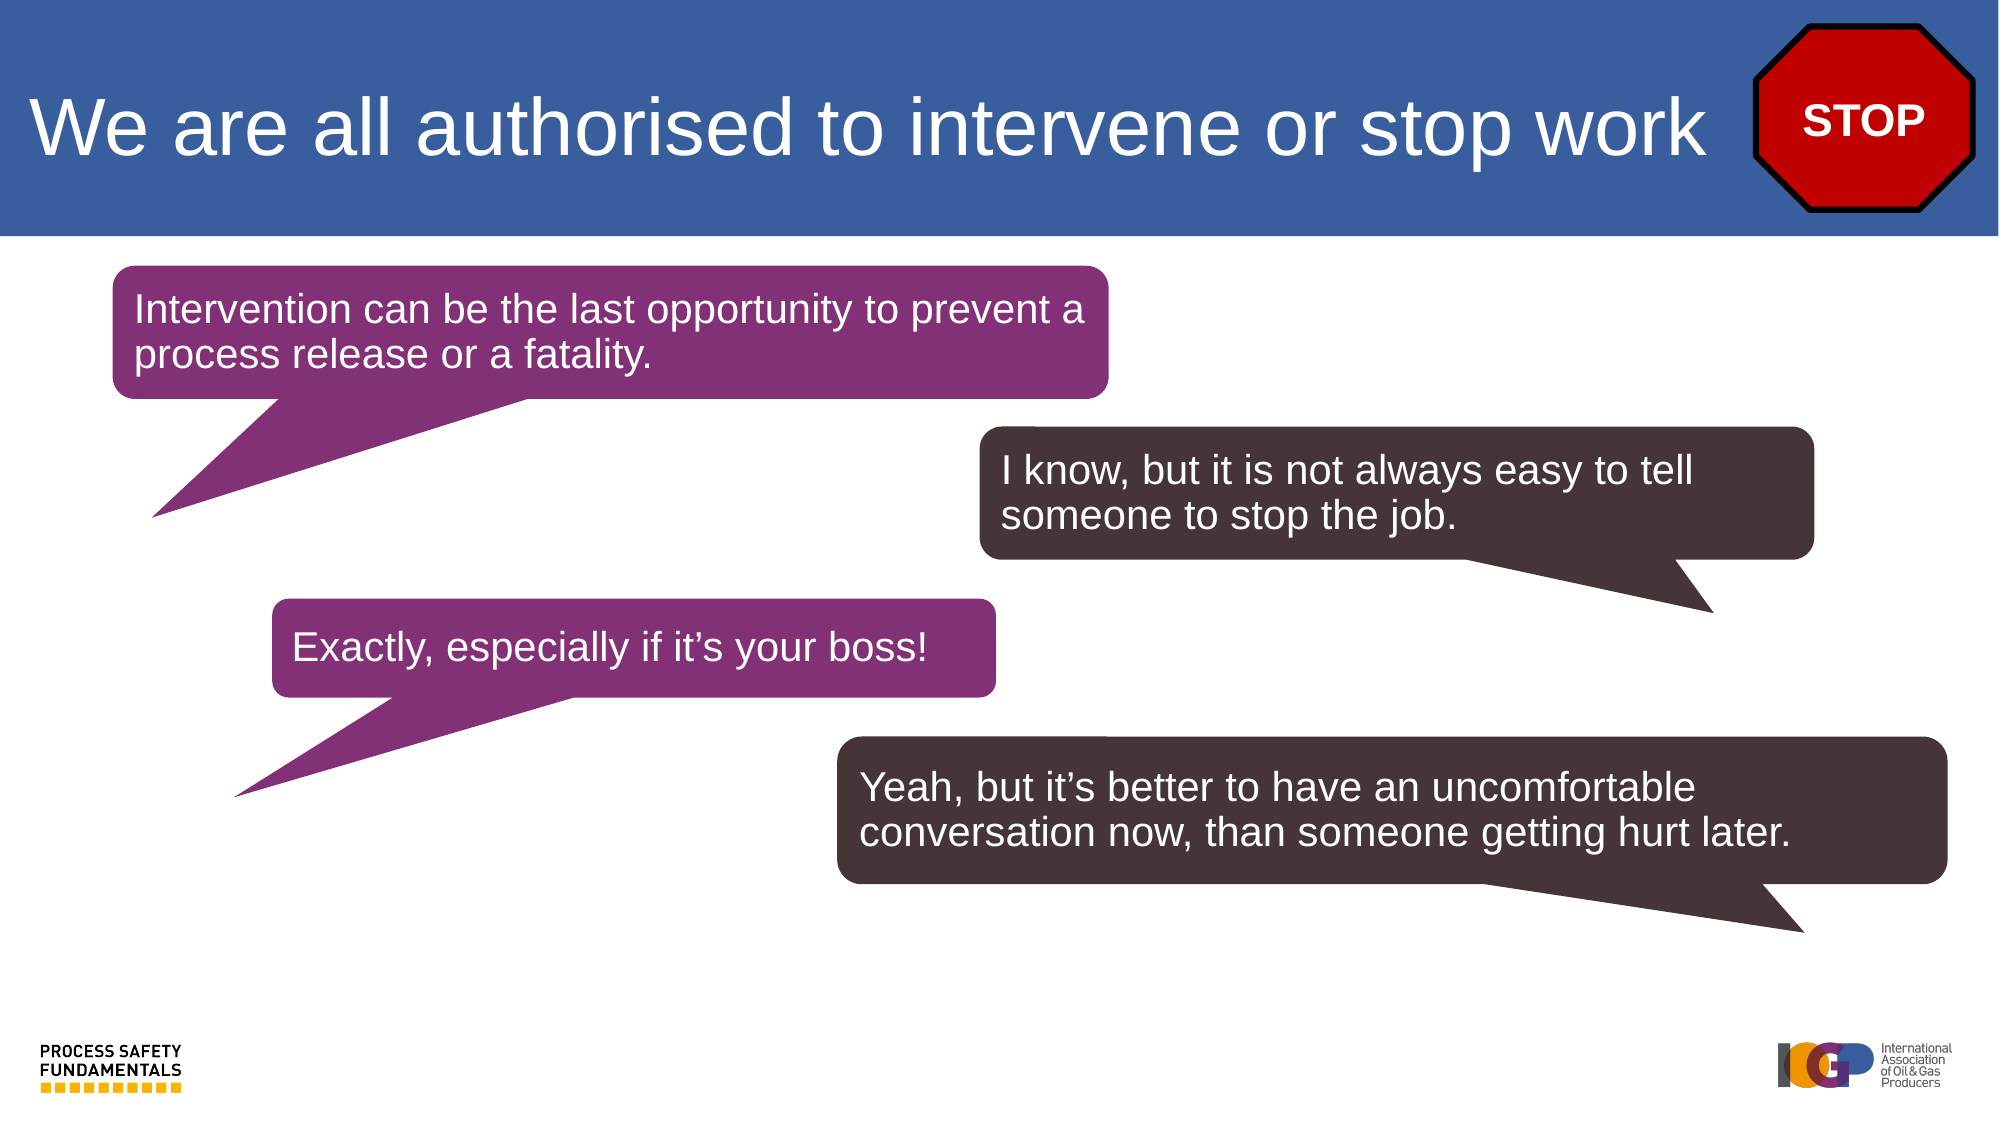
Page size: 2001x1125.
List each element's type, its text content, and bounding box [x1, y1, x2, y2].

text_box We are all authorised to intervene or stop work [0, 0, 1999, 237]
text_box Intervention can be the last opportunity to prevent a process release or a fatality. [112, 265, 1109, 518]
text_box STOP [1756, 26, 1973, 210]
text_box Exactly, especially if it’s your boss! [233, 598, 997, 798]
picture [39, 1042, 182, 1093]
text_box I know, but it is not always easy to tell someone to stop the job. [979, 426, 1815, 614]
text_box Yeah, but it’s better to have an uncomfortable conversation now, than someone getting hurt later. [837, 736, 1948, 933]
picture [1766, 1031, 1964, 1099]
